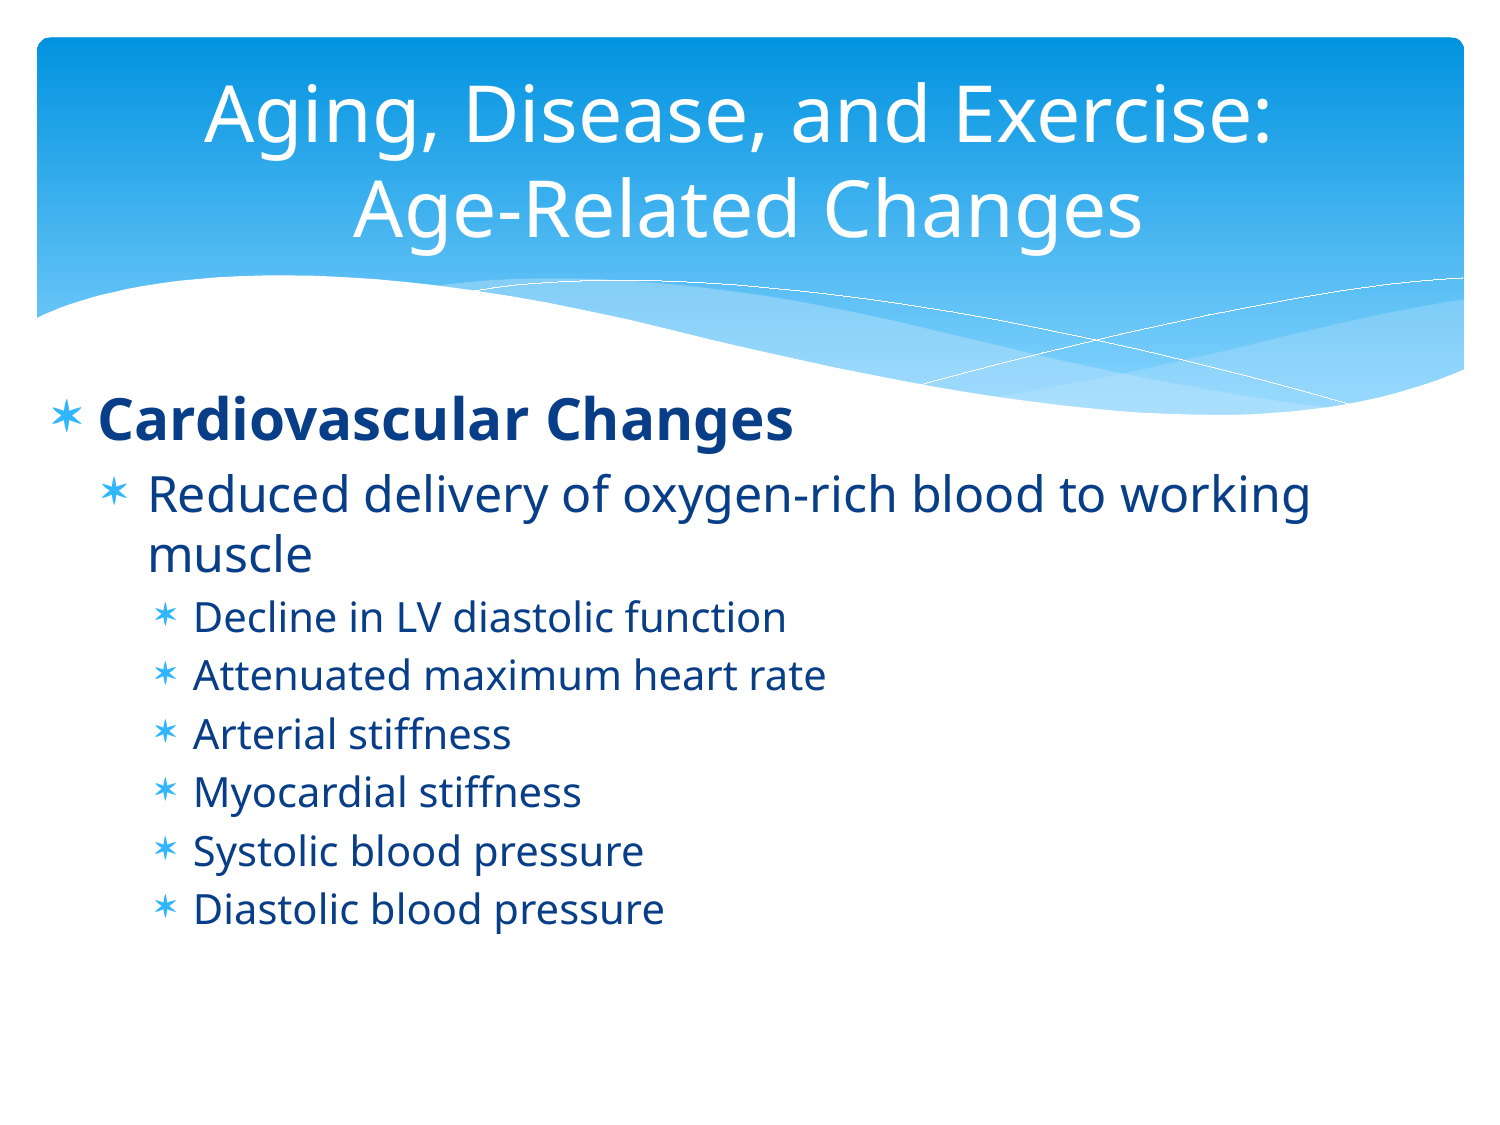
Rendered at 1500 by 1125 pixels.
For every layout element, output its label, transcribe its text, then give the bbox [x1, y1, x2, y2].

list Cardiovascular Changes Reduced delivery of oxygen-rich blood to working muscle Decline in LV diastolic function Attenuated maximum heart rate Arterial stiffness Myocardial stiffness Systolic blood pressure Diastolic blood pressure [37, 375, 1364, 941]
title Aging, Disease, and Exercise: Age-Related Changes [75, 55, 1425, 261]
